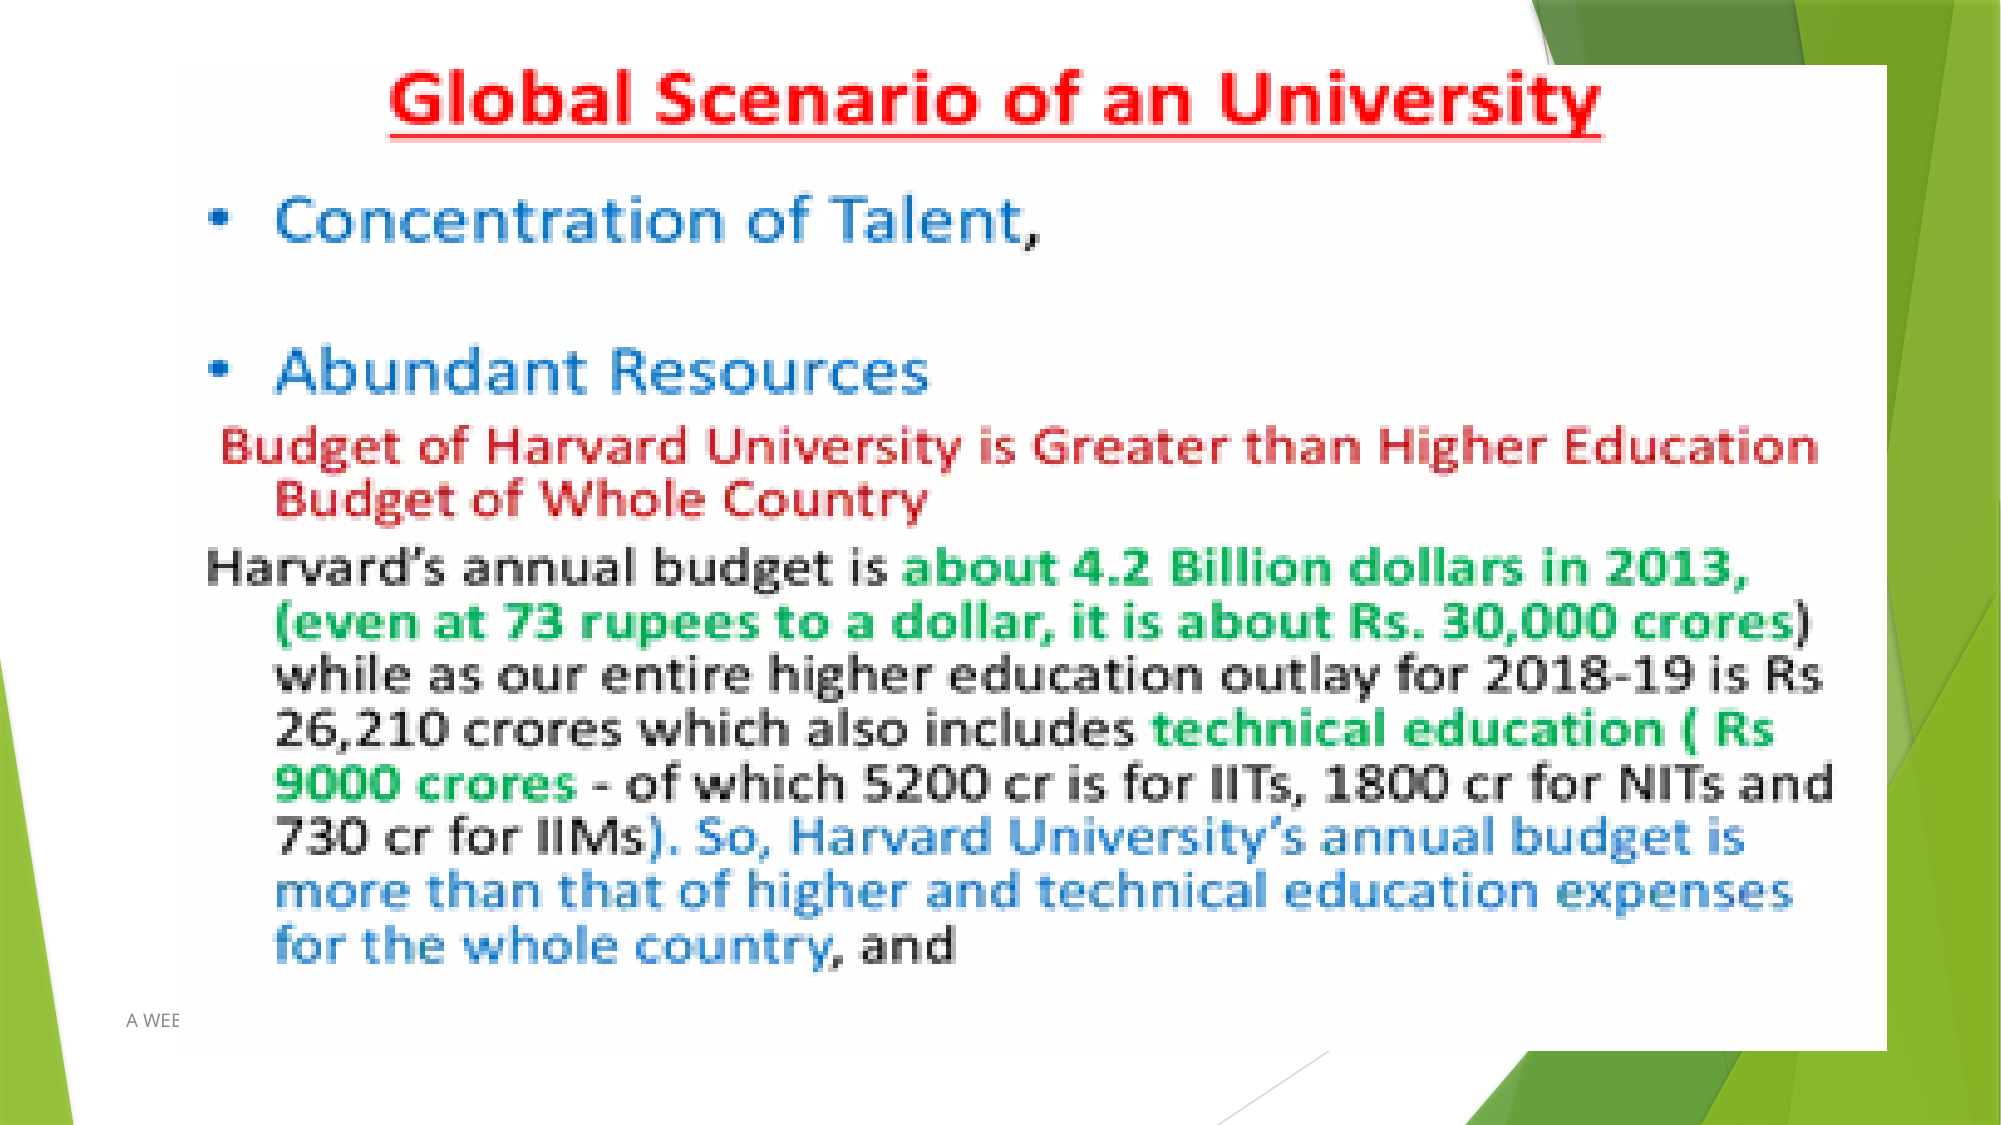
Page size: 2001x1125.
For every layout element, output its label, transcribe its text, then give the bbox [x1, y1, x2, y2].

footer A WEBINAR ON NEP-2020 @ GPREC,KURNOOL [111, 991, 173, 1051]
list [178, 64, 1887, 1052]
